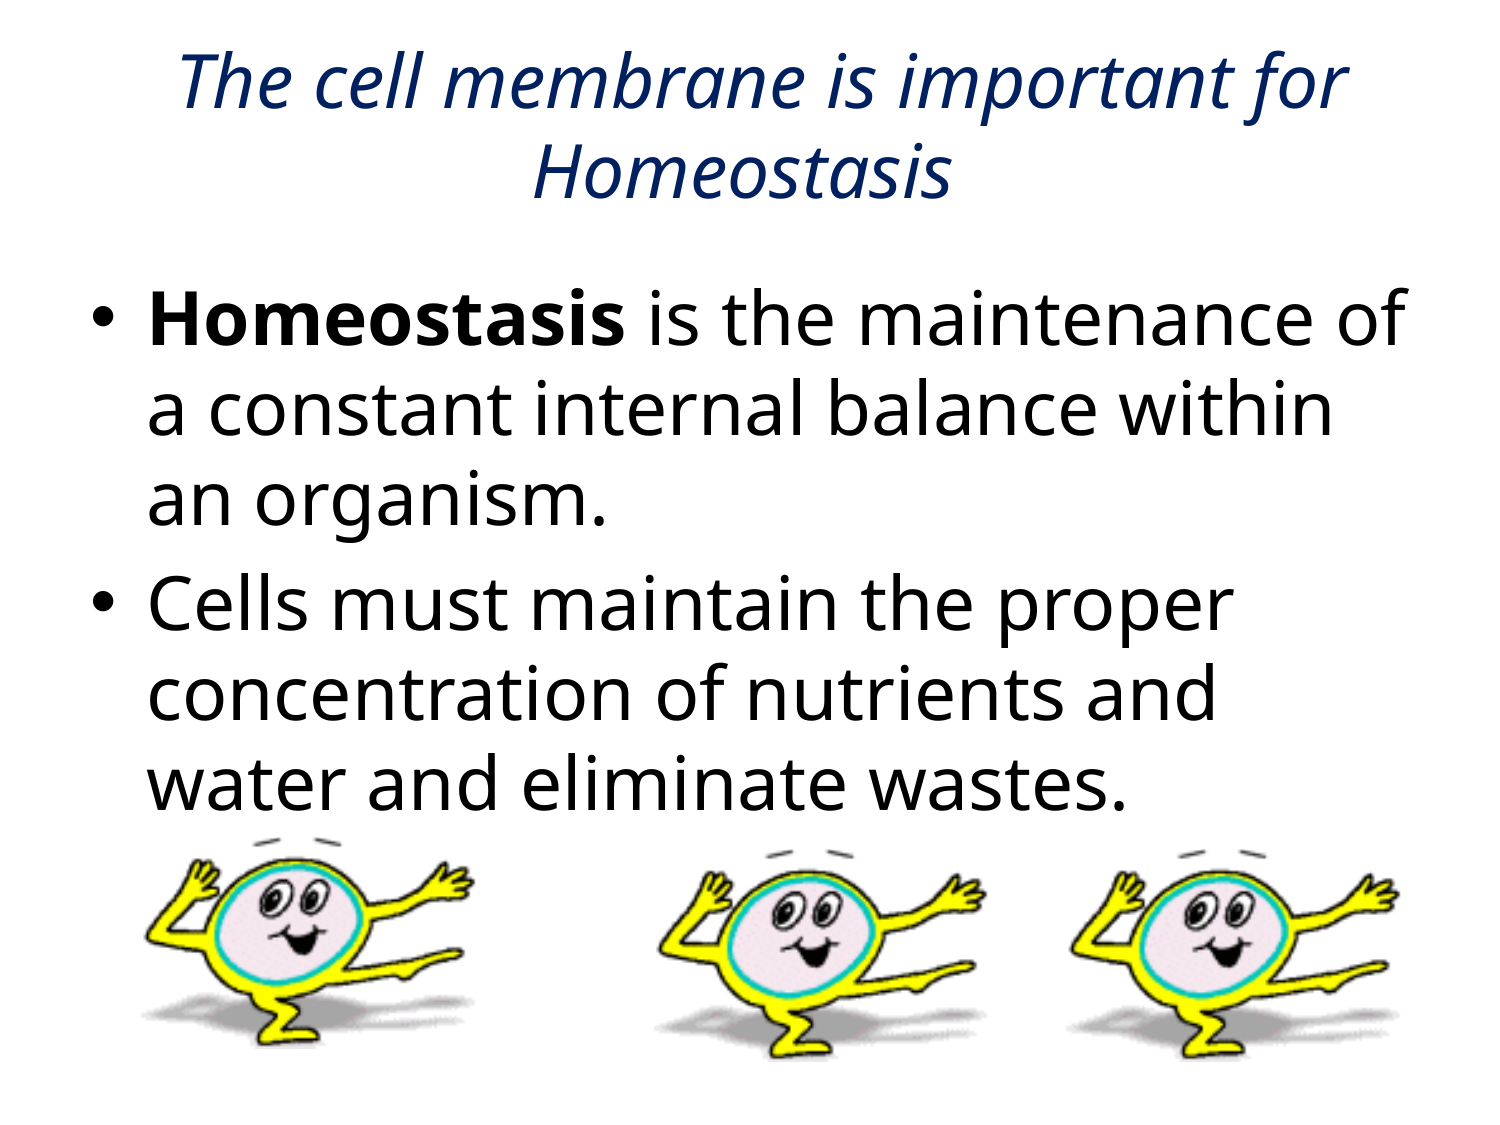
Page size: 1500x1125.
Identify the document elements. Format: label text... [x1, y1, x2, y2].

picture [137, 837, 488, 1050]
picture [1062, 849, 1413, 1062]
title The cell membrane is important for Homeostasis [87, 62, 1438, 276]
picture [649, 849, 1001, 1062]
list Homeostasis is the maintenance of a constant internal balance within an organism. Cells must maintain the proper concentration of nutrients and water and eliminate wastes. [74, 262, 1426, 1006]
